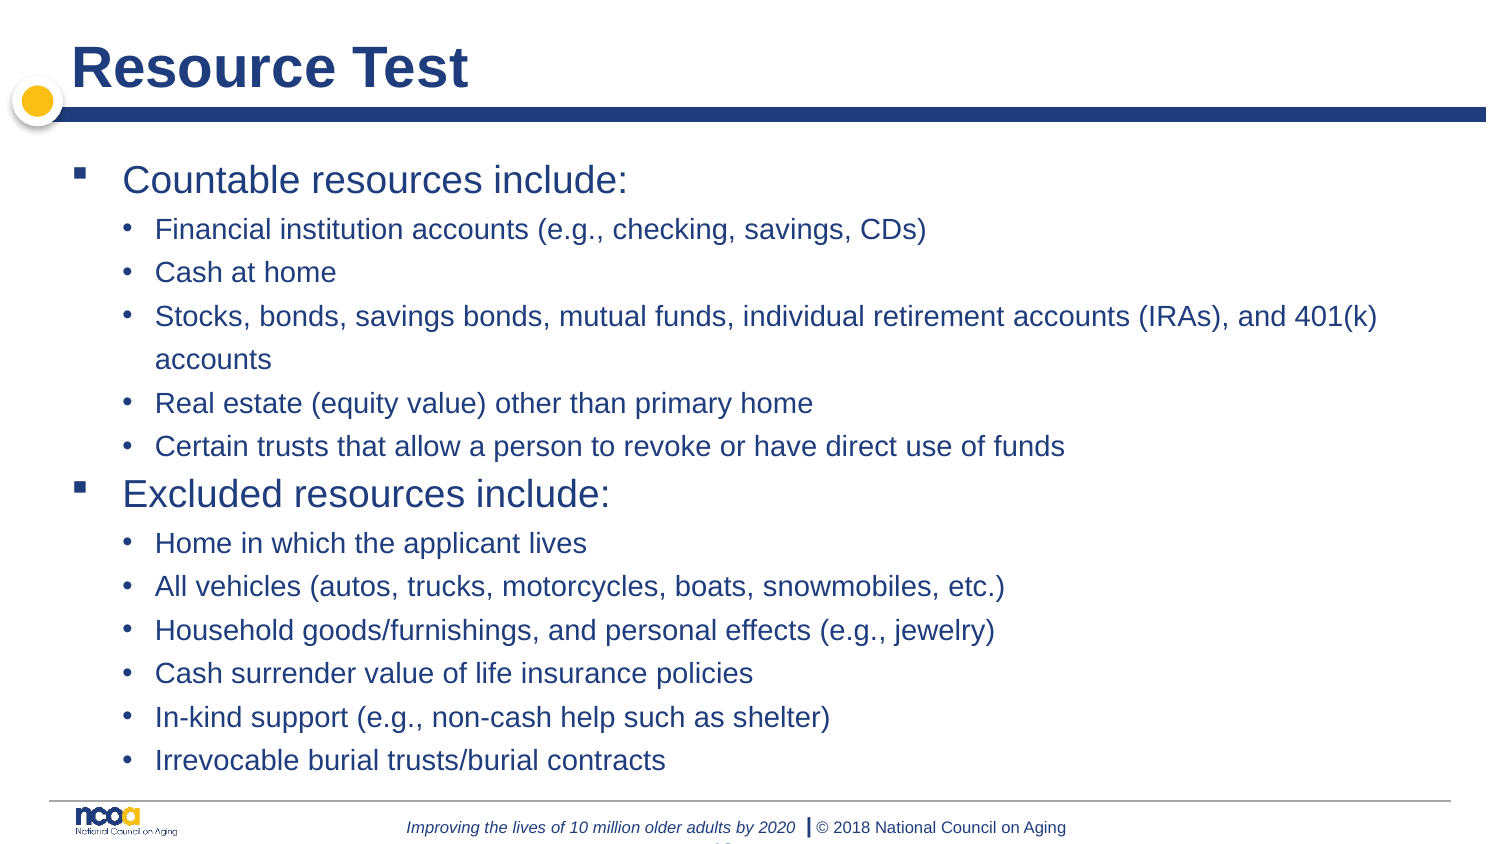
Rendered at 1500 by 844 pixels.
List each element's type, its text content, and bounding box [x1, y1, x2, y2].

picture [76, 807, 177, 836]
list Countable resources include: Financial institution accounts (e.g., checking, savings, CDs) Cash at home Stocks, bonds, savings bonds, mutual funds, individual retirement accounts (IRAs), and 401(k) accounts Real estate (equity value) other than primary home Certain trusts that allow a person to revoke or have direct use of funds Excluded resources include: Home in which the applicant lives All vehicles (autos, trucks, motorcycles, boats, snowmobiles, etc.) Household goods/furnishings, and personal effects (e.g., jewelry) Cash surrender value of life insurance policies In-kind support (e.g., non-cash help such as shelter) Irrevocable burial trusts/burial contracts [56, 141, 1443, 785]
title Resource Test [56, 21, 1425, 133]
